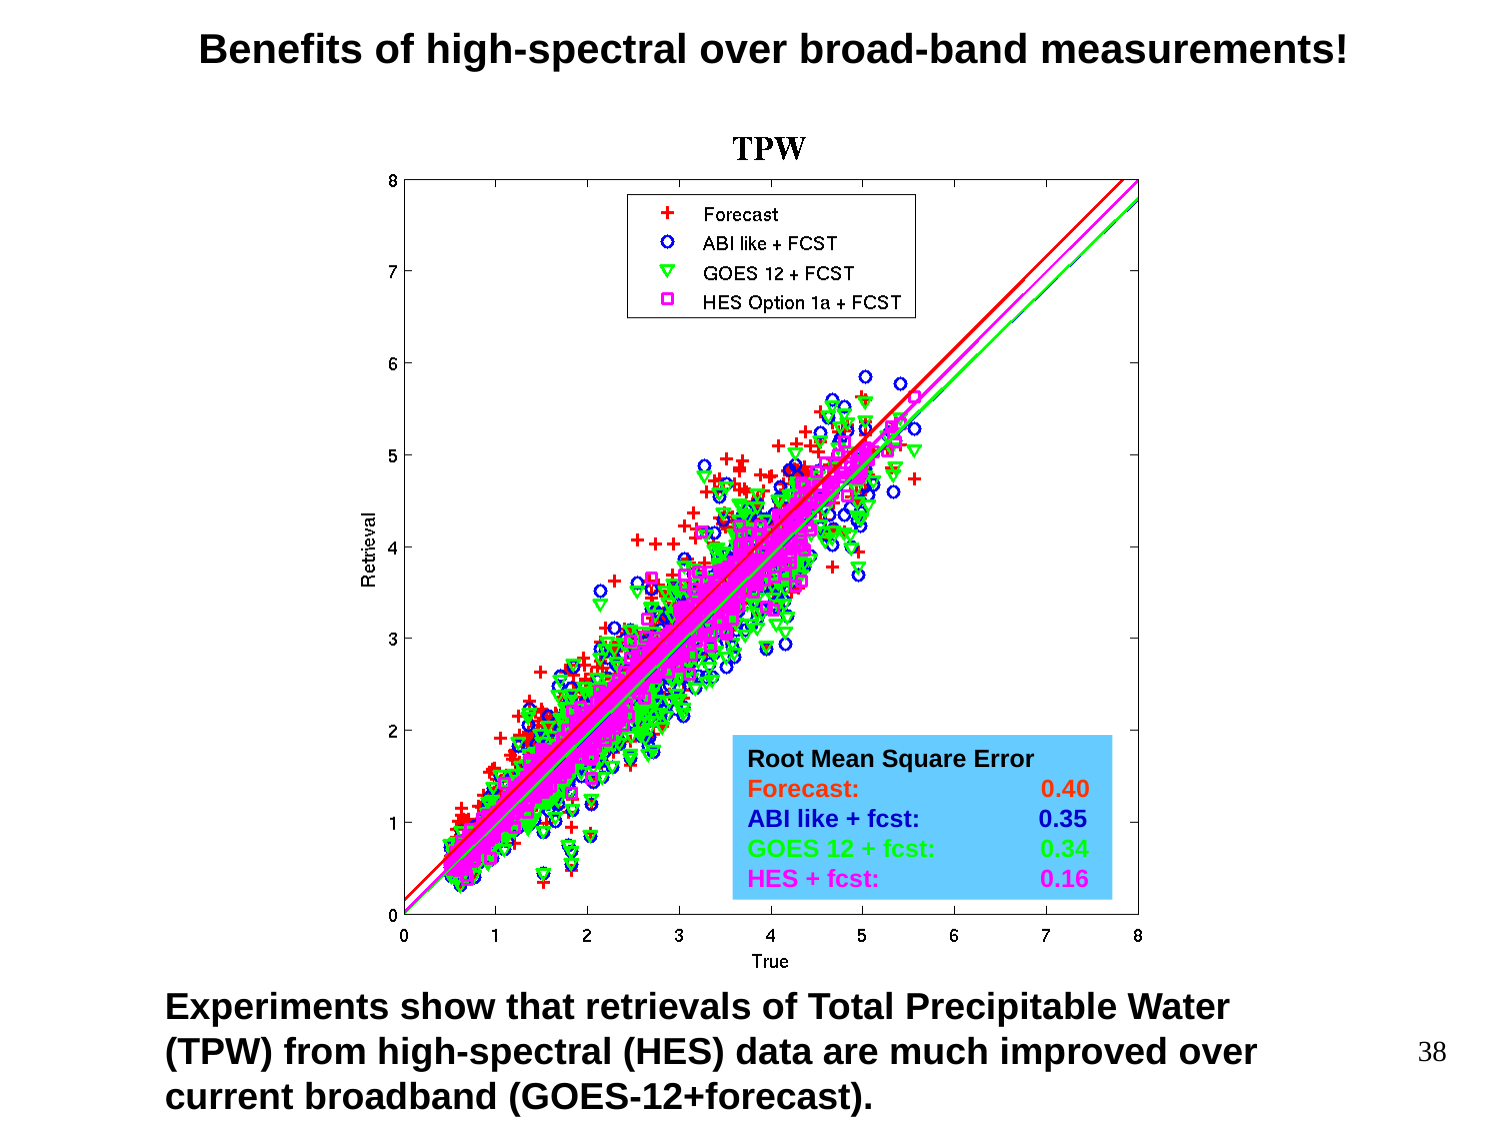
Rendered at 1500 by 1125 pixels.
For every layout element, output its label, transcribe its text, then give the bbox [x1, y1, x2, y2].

picture [149, 111, 1351, 1014]
text_box Benefits of high-spectral over broad-band measurements! [183, 14, 1364, 80]
text_box Experiments show that retrievals of Total Precipitable Water (TPW) from high-spectral (HES) data are much improved over current broadband (GOES-12+forecast). [150, 1021, 1325, 1125]
slide_number 38 [1325, 1025, 1463, 1104]
